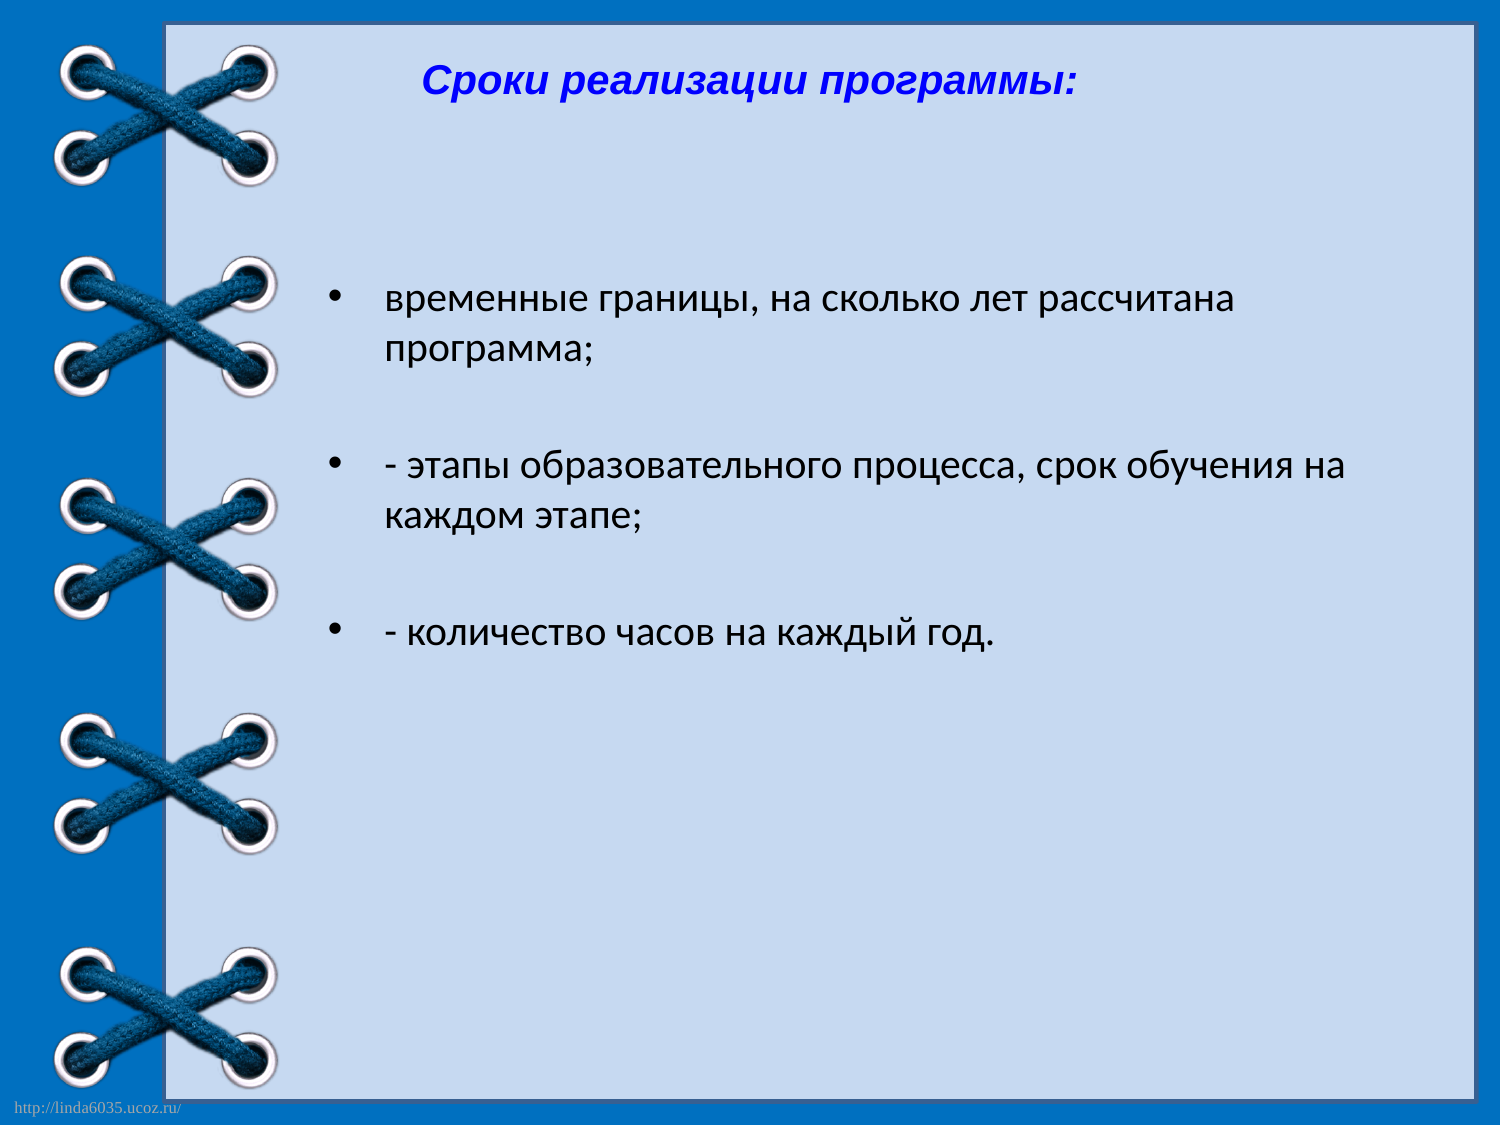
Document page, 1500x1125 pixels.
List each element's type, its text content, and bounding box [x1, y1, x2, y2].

title Сроки реализации программы: [75, 45, 1425, 233]
picture [35, 468, 286, 629]
picture [35, 246, 286, 406]
picture [35, 937, 286, 1097]
picture [35, 703, 286, 863]
picture [35, 35, 286, 195]
list временные границы, на сколько лет рассчитана программа; - этапы образовательного процесса, срок обучения на каждом этапе; - количество часов на каждый год. [312, 262, 1425, 1005]
